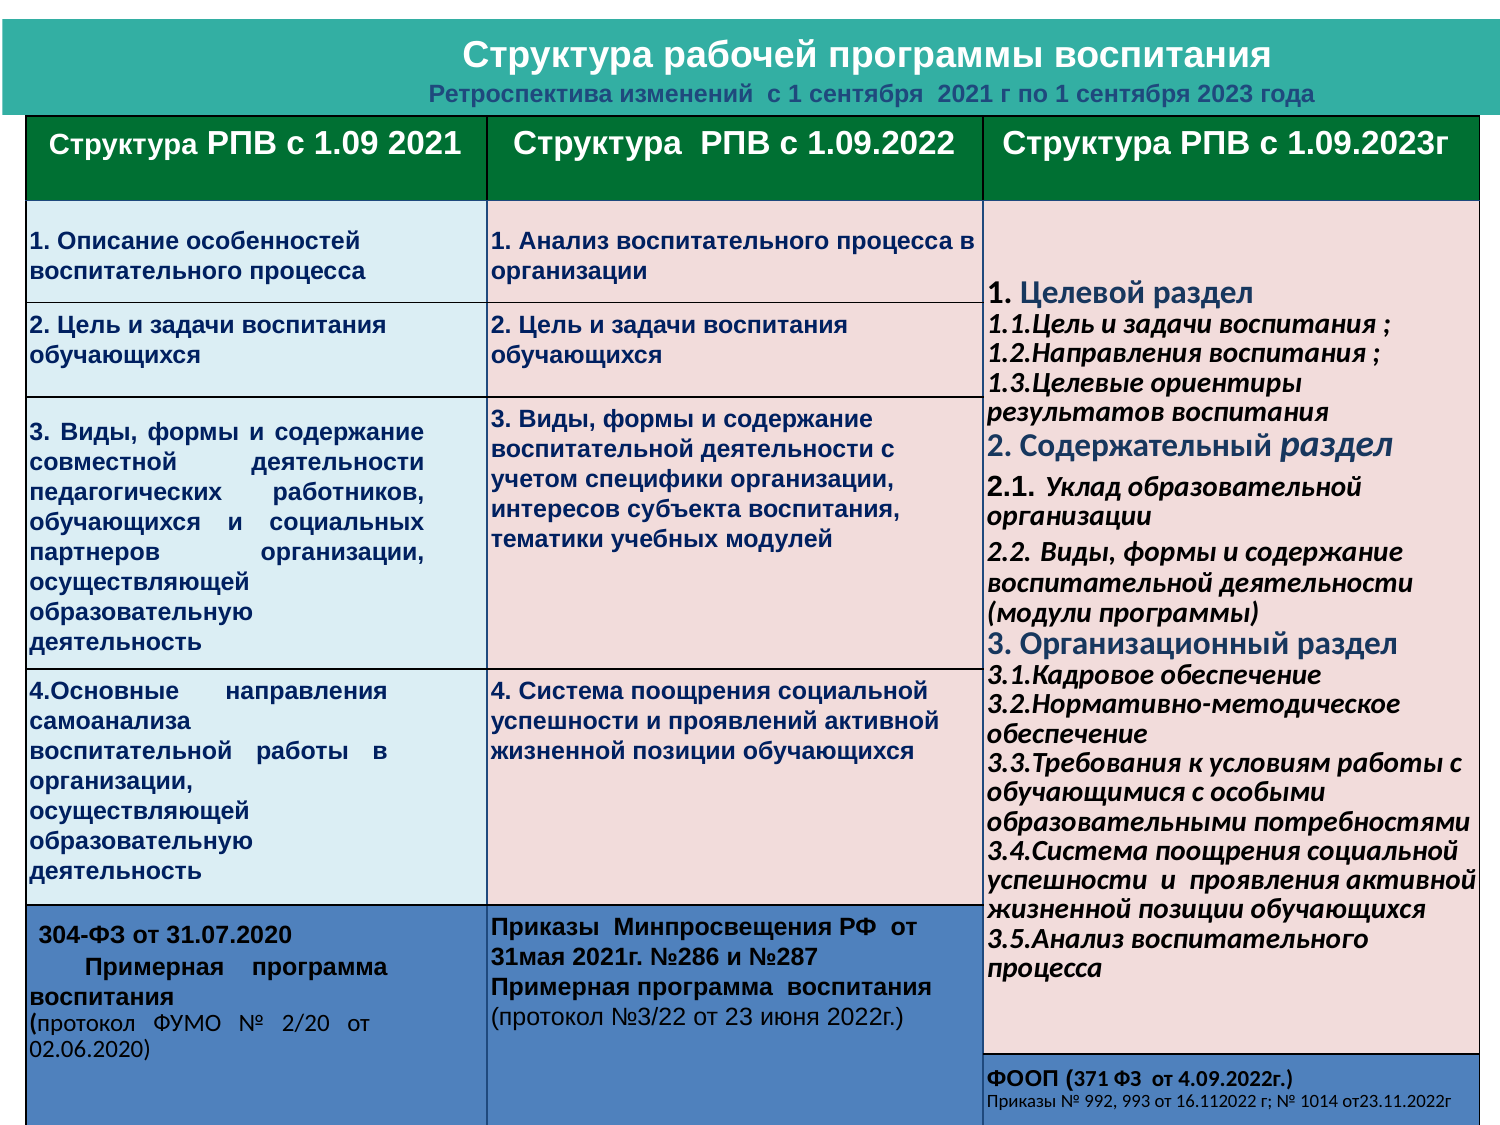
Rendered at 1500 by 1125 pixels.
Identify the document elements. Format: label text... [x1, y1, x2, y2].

table_header Структура РПВ с 1.09 2021 [27, 117, 486, 200]
table_cell 3. Виды, формы и содержание воспитательной деятельности с учетом специфики организации, интересов субъекта воспитания, тематики учебных модулей [488, 398, 982, 668]
table_cell 1. Описание особенностей воспитательного процесса [27, 201, 486, 302]
table_cell ФООП (371 ФЗ от 4.09.2022г.) Приказы № 992, 993 от 16.112022 г; № 1014 от23.11.2022г [984, 1055, 1479, 1125]
table_cell 2. Цель и задачи воспитания обучающихся [27, 303, 486, 396]
table_cell 4. Система поощрения социальной успешности и проявлений активной жизненной позиции обучающихся [488, 670, 982, 904]
table_cell 304-ФЗ от 31.07.2020 Примерная программа воспитания (протокол ФУМО № 2/20 от 02.06.2020) [27, 906, 486, 1125]
table_cell Приказы Минпросвещения РФ от 31мая 2021г. №286 и №287 Примерная программа воспитания (протокол №3/22 от 23 июня 2022г.) [488, 906, 982, 1125]
table_cell 2. Цель и задачи воспитания обучающихся [488, 303, 982, 396]
table_header Структура РПВ с 1.09.2022 [488, 117, 982, 200]
table_cell 4.Основные направления самоанализа воспитательной работы в организации, осуществляющей образовательную деятельность [27, 670, 486, 904]
table_cell 3. Виды, формы и содержание совместной деятельности педагогических работников, обучающихся и социальных партнеров организации, осуществляющей образовательную деятельность [27, 398, 486, 668]
table_header Структура РПВ с 1.09.2023г [984, 117, 1479, 200]
table_cell 1. Анализ воспитательного процесса в организации [488, 201, 982, 302]
table_cell 1. Целевой раздел 1.1.Цель и задачи воспитания ; 1.2.Направления воспитания ; 1.3.Целевые ориентиры результатов воспитания 2. Содержательный раздел 2.1. Уклад образовательной организации 2.2. Виды, формы и содержание воспитательной деятельности (модули программы) 3. Организационный раздел 3.1.Кадровое обеспечение 3.2.Нормативно-методическое обеспечение 3.3.Требования к условиям работы с обучающимися с особыми образовательными потребностями 3.4.Система поощрения социальной успешности и проявления активной жизненной позиции обучающихся 3.5.Анализ воспитательного процесса [984, 201, 1479, 1053]
text_box Структура рабочей программы воспитания Ретроспектива изменений с 1 сентября 2021 г по 1 сентября 2023 года [2, 19, 1500, 115]
